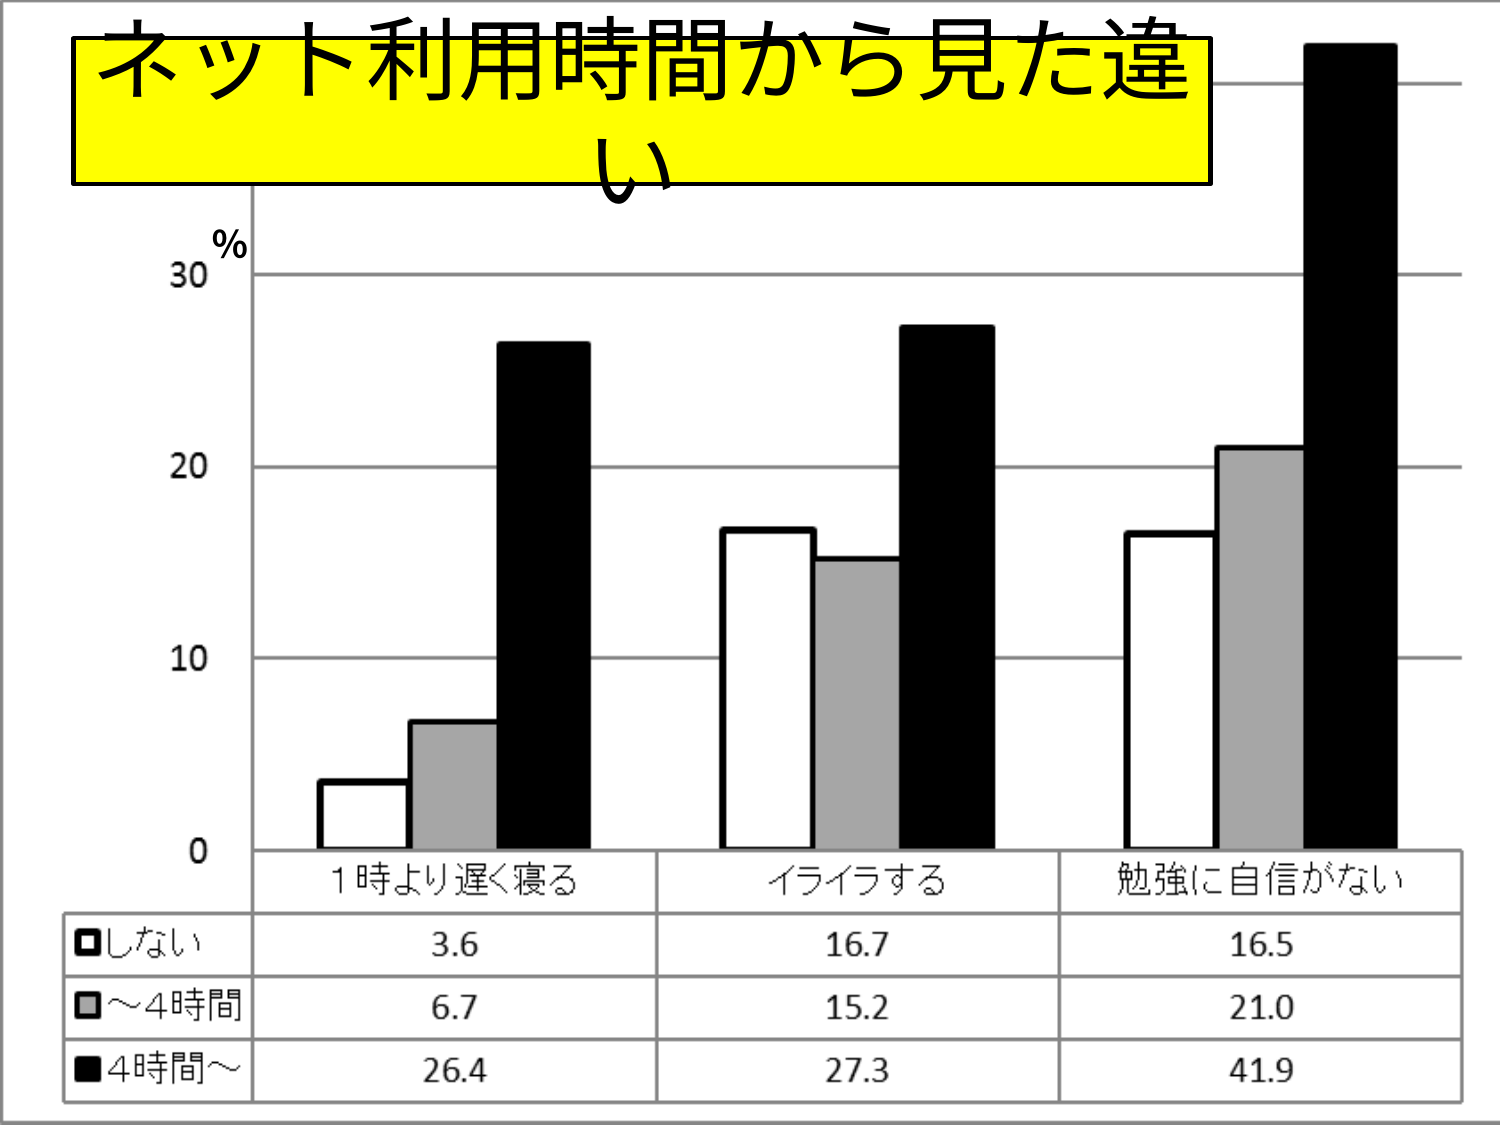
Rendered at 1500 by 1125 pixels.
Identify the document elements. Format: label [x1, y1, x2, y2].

list [0, 0, 1500, 1125]
